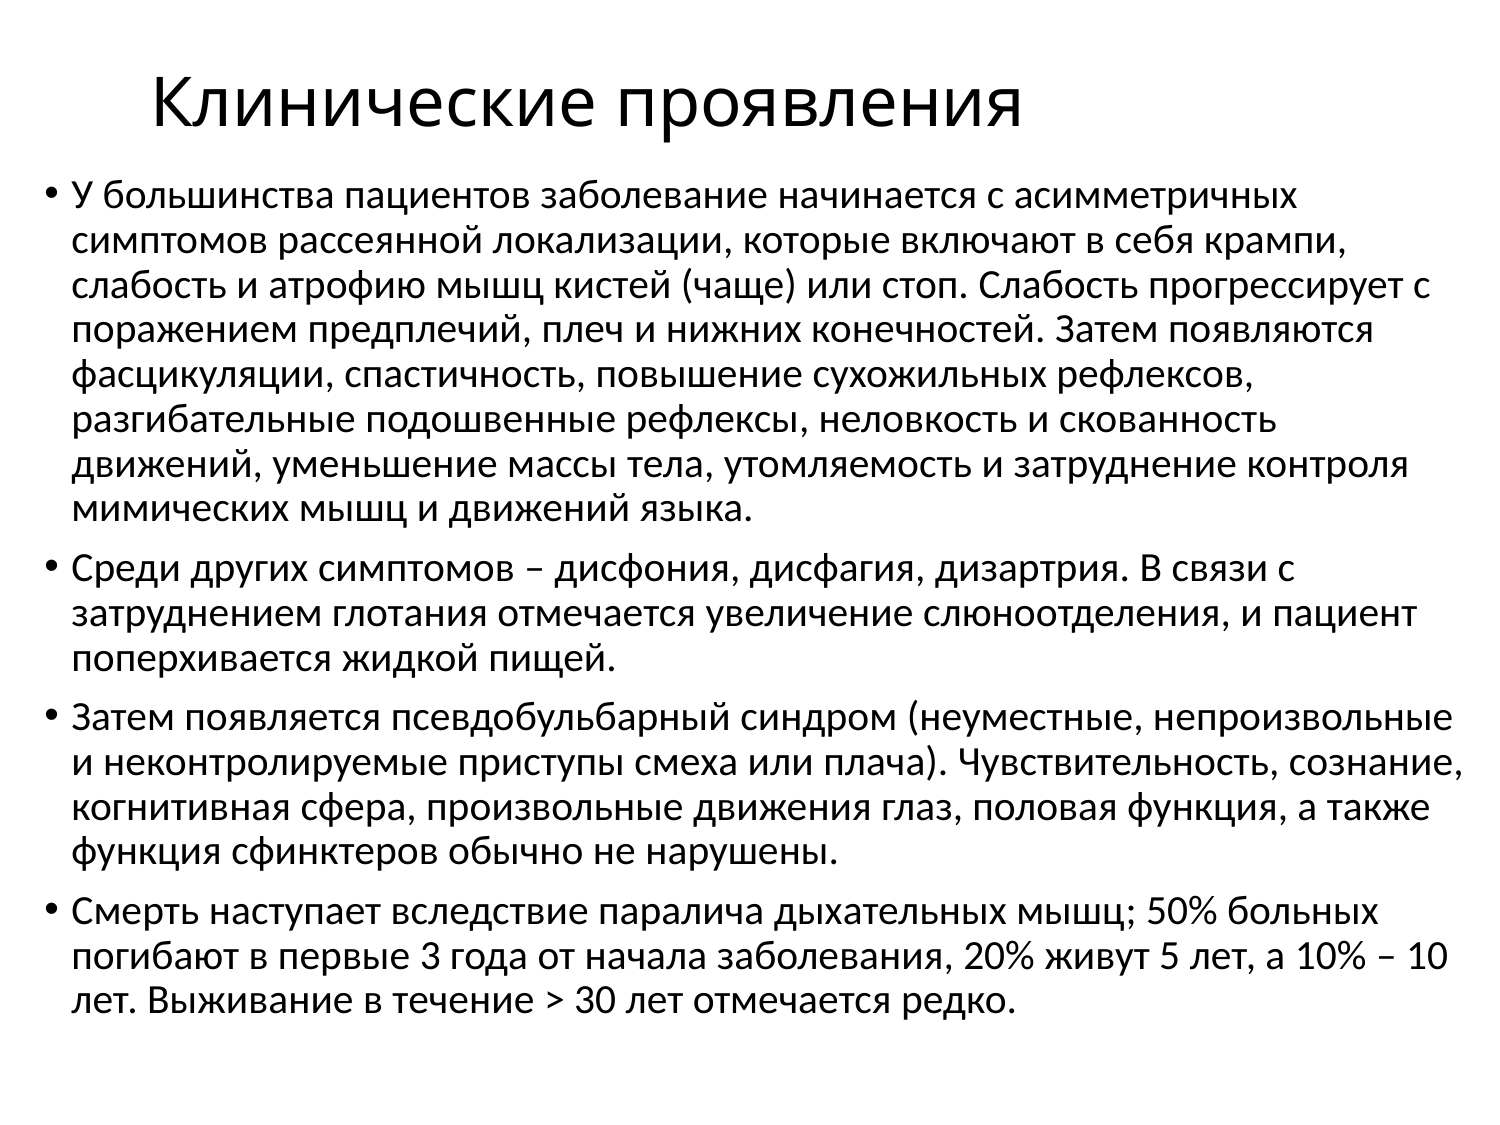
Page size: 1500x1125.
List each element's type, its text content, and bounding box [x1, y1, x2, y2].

title Клинические проявления [135, 47, 1373, 163]
list У большинства пациентов заболевание начинается с асимметричных симптомов рассеянной локализации, которые включают в себя крампи, слабость и атрофию мышц кистей (чаще) или стоп. Слабость прогрессирует с поражением предплечий, плеч и нижних конечностей. Затем появляются фасцикуляции, спастичность, повышение сухожильных рефлексов, разгибательные подошвенные рефлексы, неловкость и скованность движений, уменьшение массы тела, утомляемость и затруднение контроля мимических мышц и движений языка. Среди других симптомов – дисфония, дисфагия, дизартрия. В связи с затруднением глотания отмечается увеличение слюноотделения, и пациент поперхивается жидкой пищей. Затем появляется псевдобульбарный синдром (неуместные, непроизвольные и неконтролируемые приступы смеха или плача). Чувствительность, сознание, когнитивная сфера, произвольные движения глаз, половая функция, а также функция сфинктеров обычно не нарушены. Смерть наступает вследствие паралича дыхательных мышц; 50% больных погибают в первые 3 года от начала заболевания, 20% живут 5 лет, а 10% – 10 лет. Выживание в течение > 30 лет отмечается редко. [29, 165, 1483, 1035]
